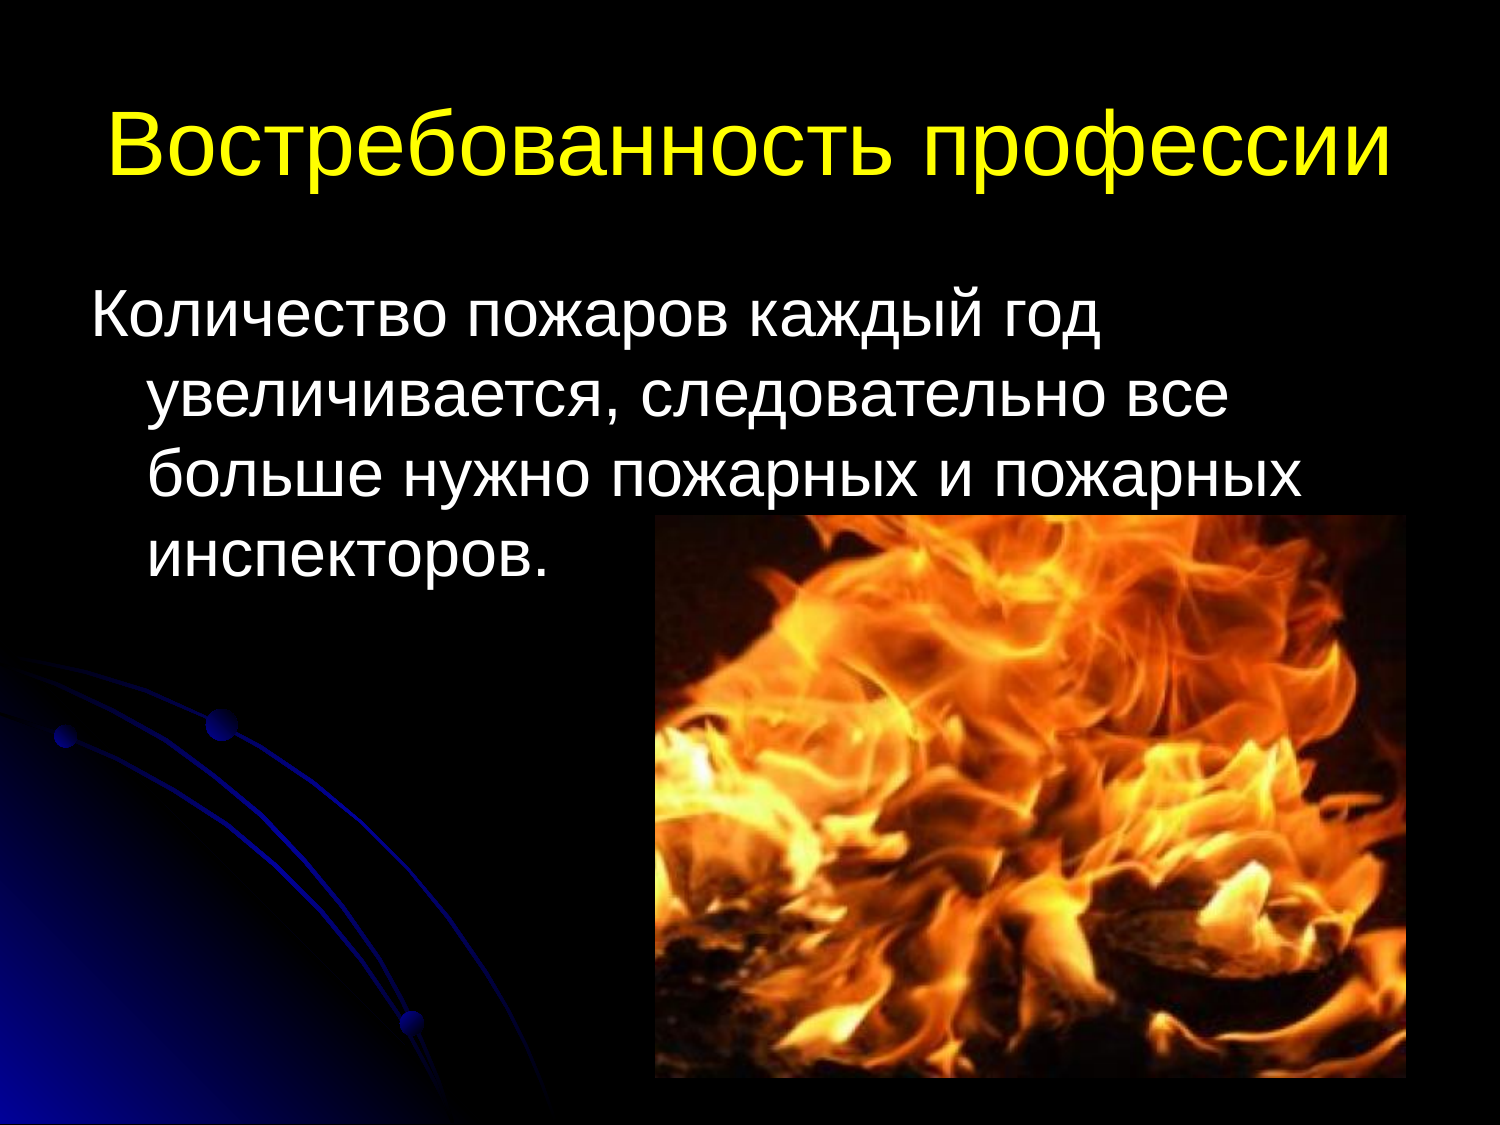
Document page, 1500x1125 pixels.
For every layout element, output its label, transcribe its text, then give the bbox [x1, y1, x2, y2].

title Востребованность профессии [74, 45, 1426, 233]
list Количество пожаров каждый год увеличивается, следовательно все больше нужно пожарных и пожарных инспекторов. [74, 262, 1426, 1006]
picture [655, 515, 1406, 1079]
